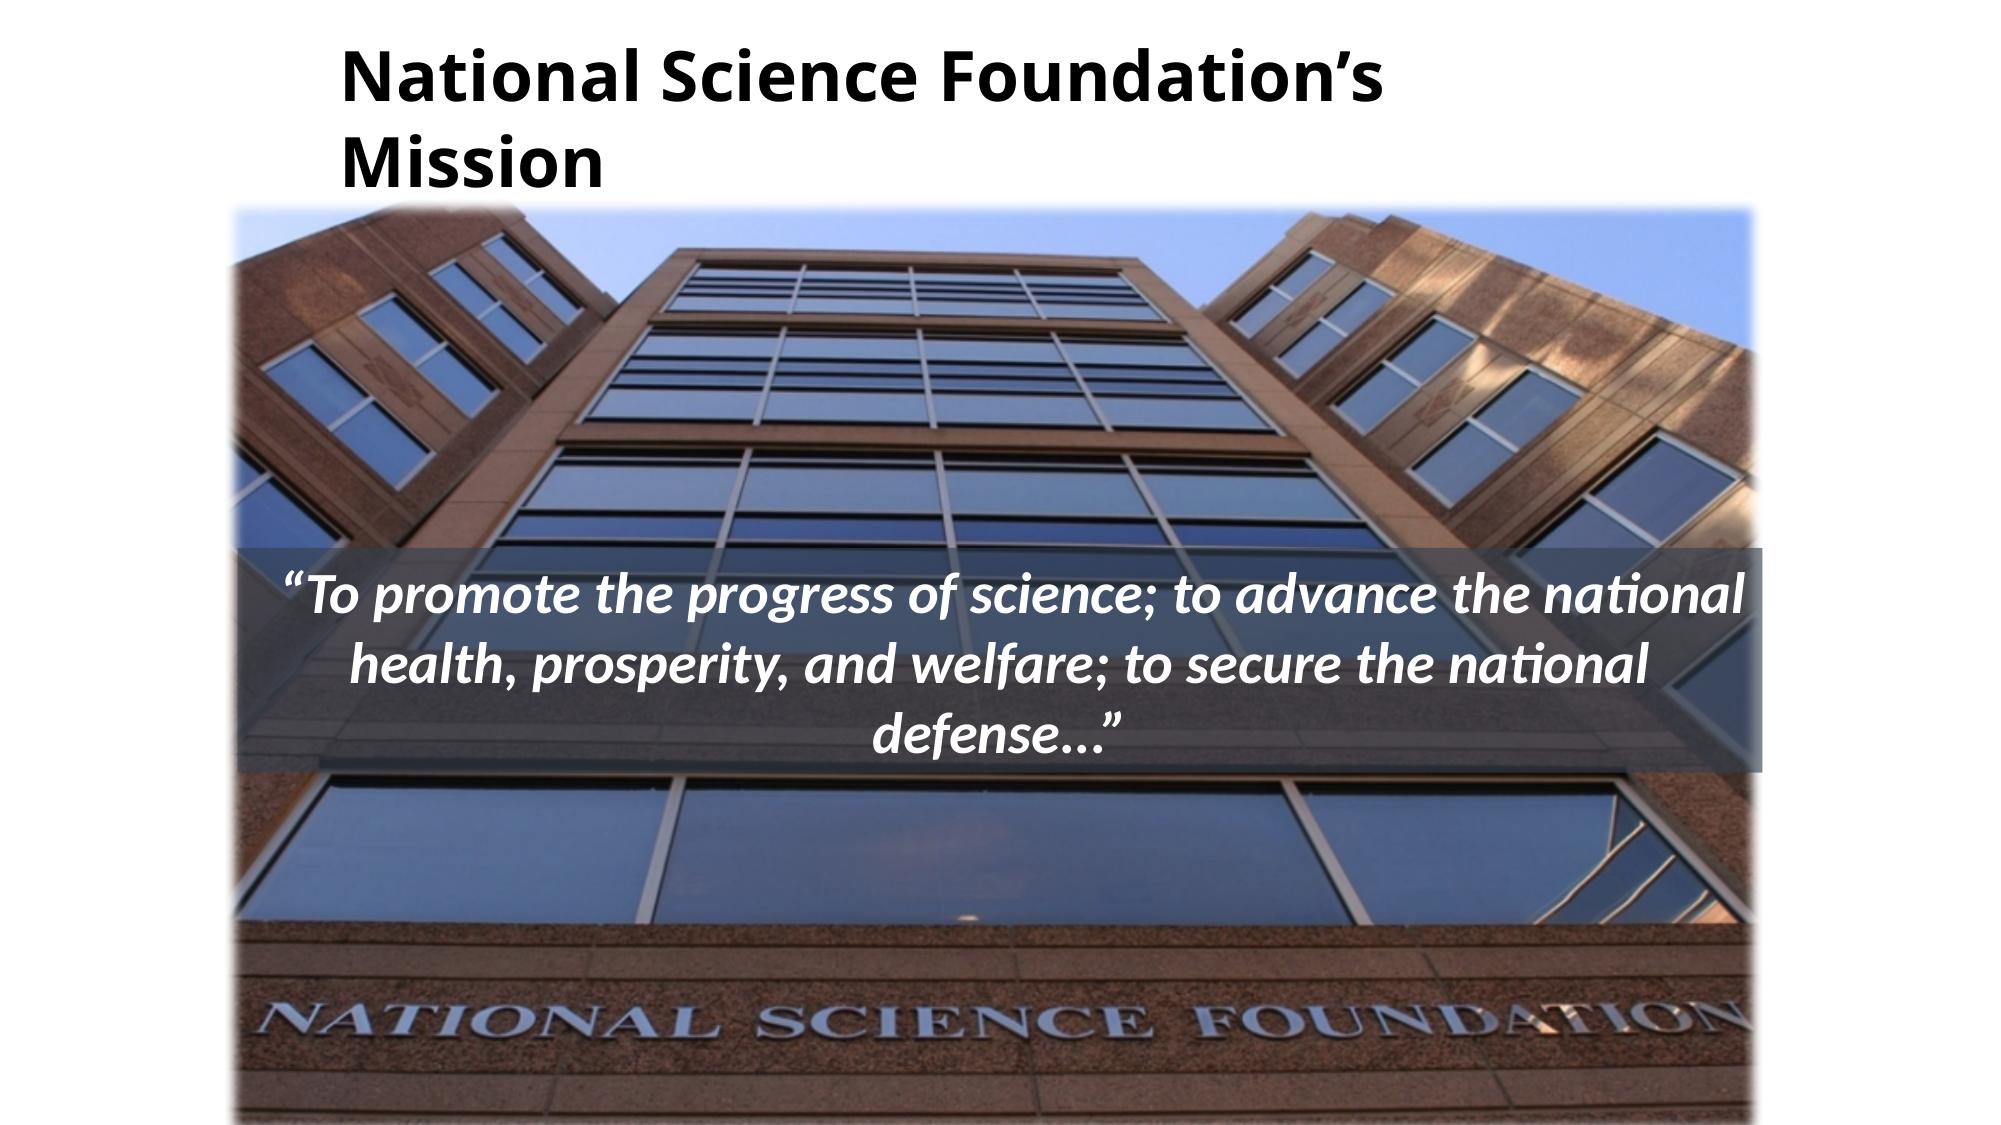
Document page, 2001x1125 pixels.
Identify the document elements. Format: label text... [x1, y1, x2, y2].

title National Science Foundation’s Mission [324, 24, 1675, 199]
picture [224, 199, 1763, 1125]
